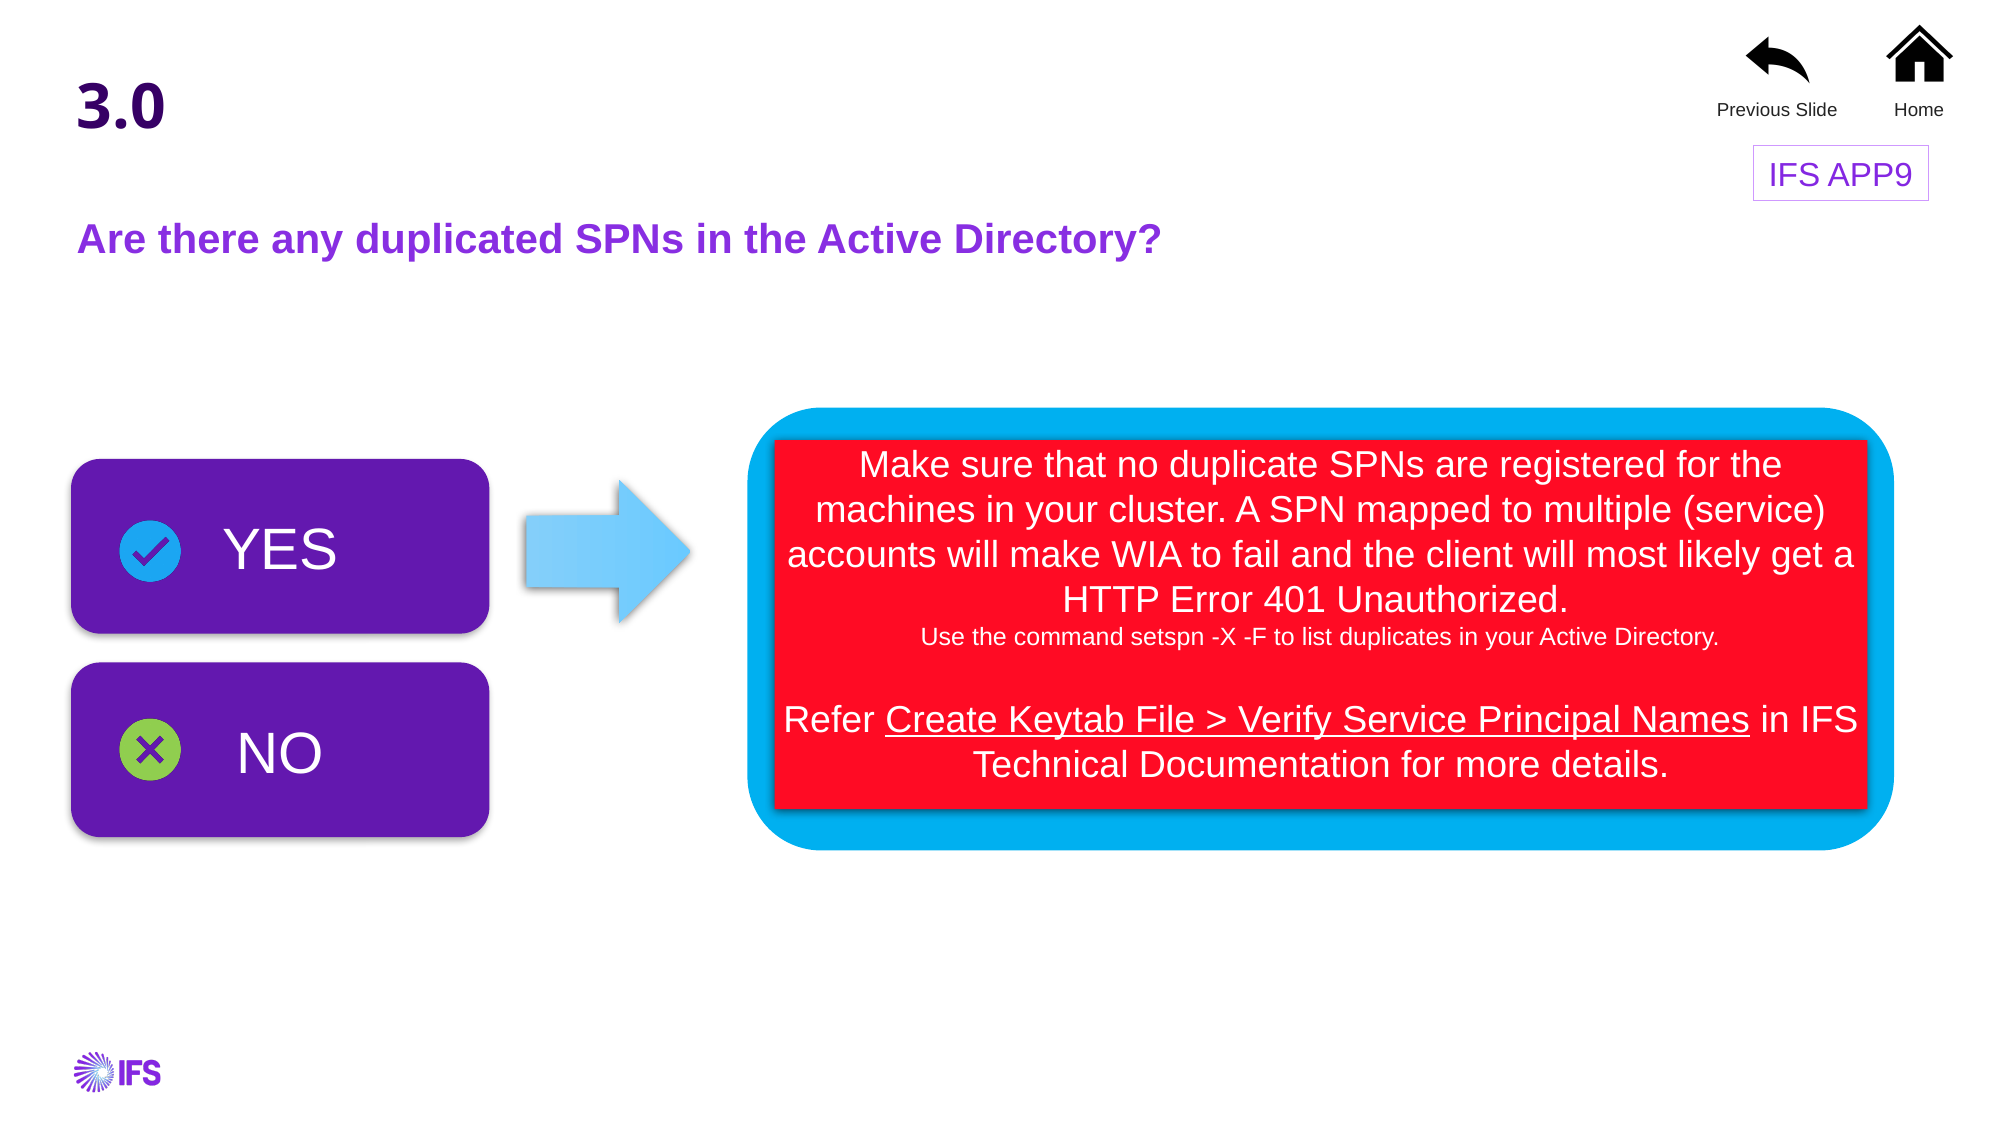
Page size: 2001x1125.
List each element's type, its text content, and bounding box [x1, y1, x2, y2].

picture [73, 1051, 161, 1093]
text_box YES [70, 457, 491, 635]
text_box Previous Slide [1713, 97, 1841, 120]
text_box [746, 406, 1896, 852]
text_box Make sure that no duplicate SPNs are registered for the machines in your cluster. A SPN mapped to multiple (service) accounts will make WIA to fail and the client will most likely get a HTTP Error 401 Unauthorized. Use the command setspn -X -F to list duplicates in your Active Directory. Refer Create Keytab File > Verify Service Principal Names in IFS Technical Documentation for more details. [774, 440, 1868, 810]
picture [111, 512, 189, 590]
picture [1881, 14, 1958, 91]
text_box [526, 479, 691, 623]
title 3.0 [76, 66, 1924, 142]
picture [1739, 21, 1816, 98]
text_box Home [1894, 97, 1945, 120]
text_box IFS APP9 [1753, 145, 1929, 201]
text_box NO [70, 661, 491, 839]
picture [111, 710, 189, 789]
text_box Are there any duplicated SPNs in the Active Directory? [76, 211, 1405, 338]
